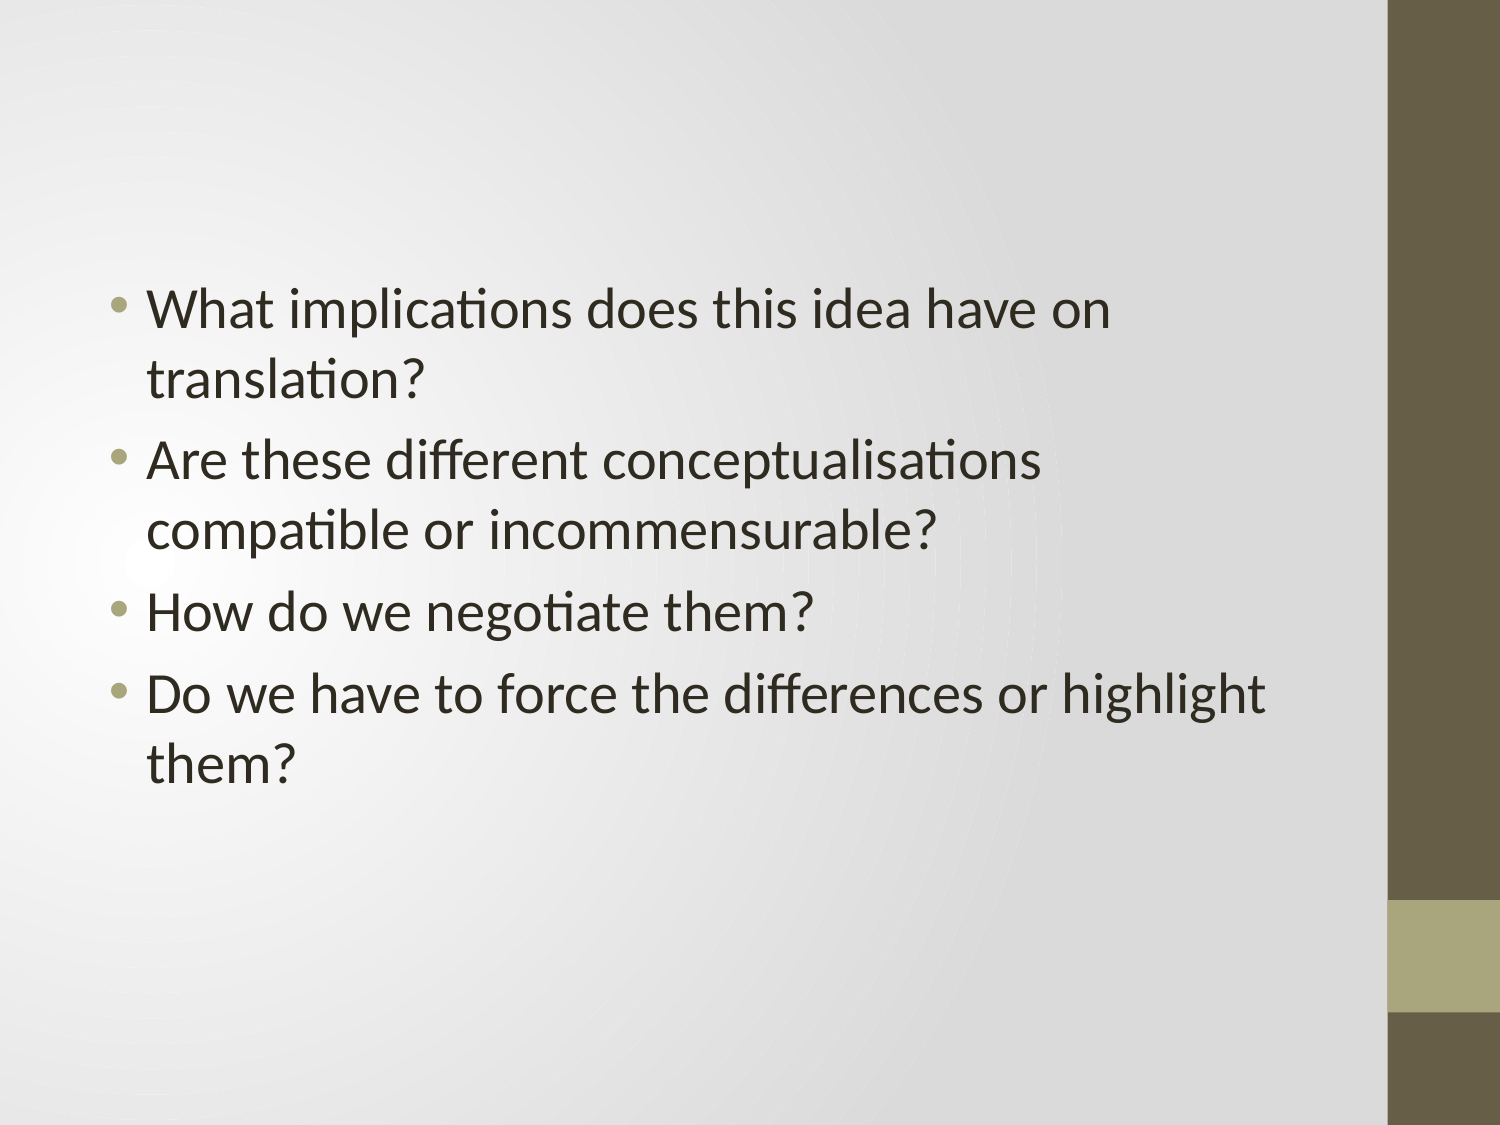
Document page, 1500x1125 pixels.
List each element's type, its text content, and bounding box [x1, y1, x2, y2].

list What implications does this idea have on translation? Are these different conceptualisations compatible or incommensurable? How do we negotiate them? Do we have to force the differences or highlight them? [75, 262, 1325, 1050]
